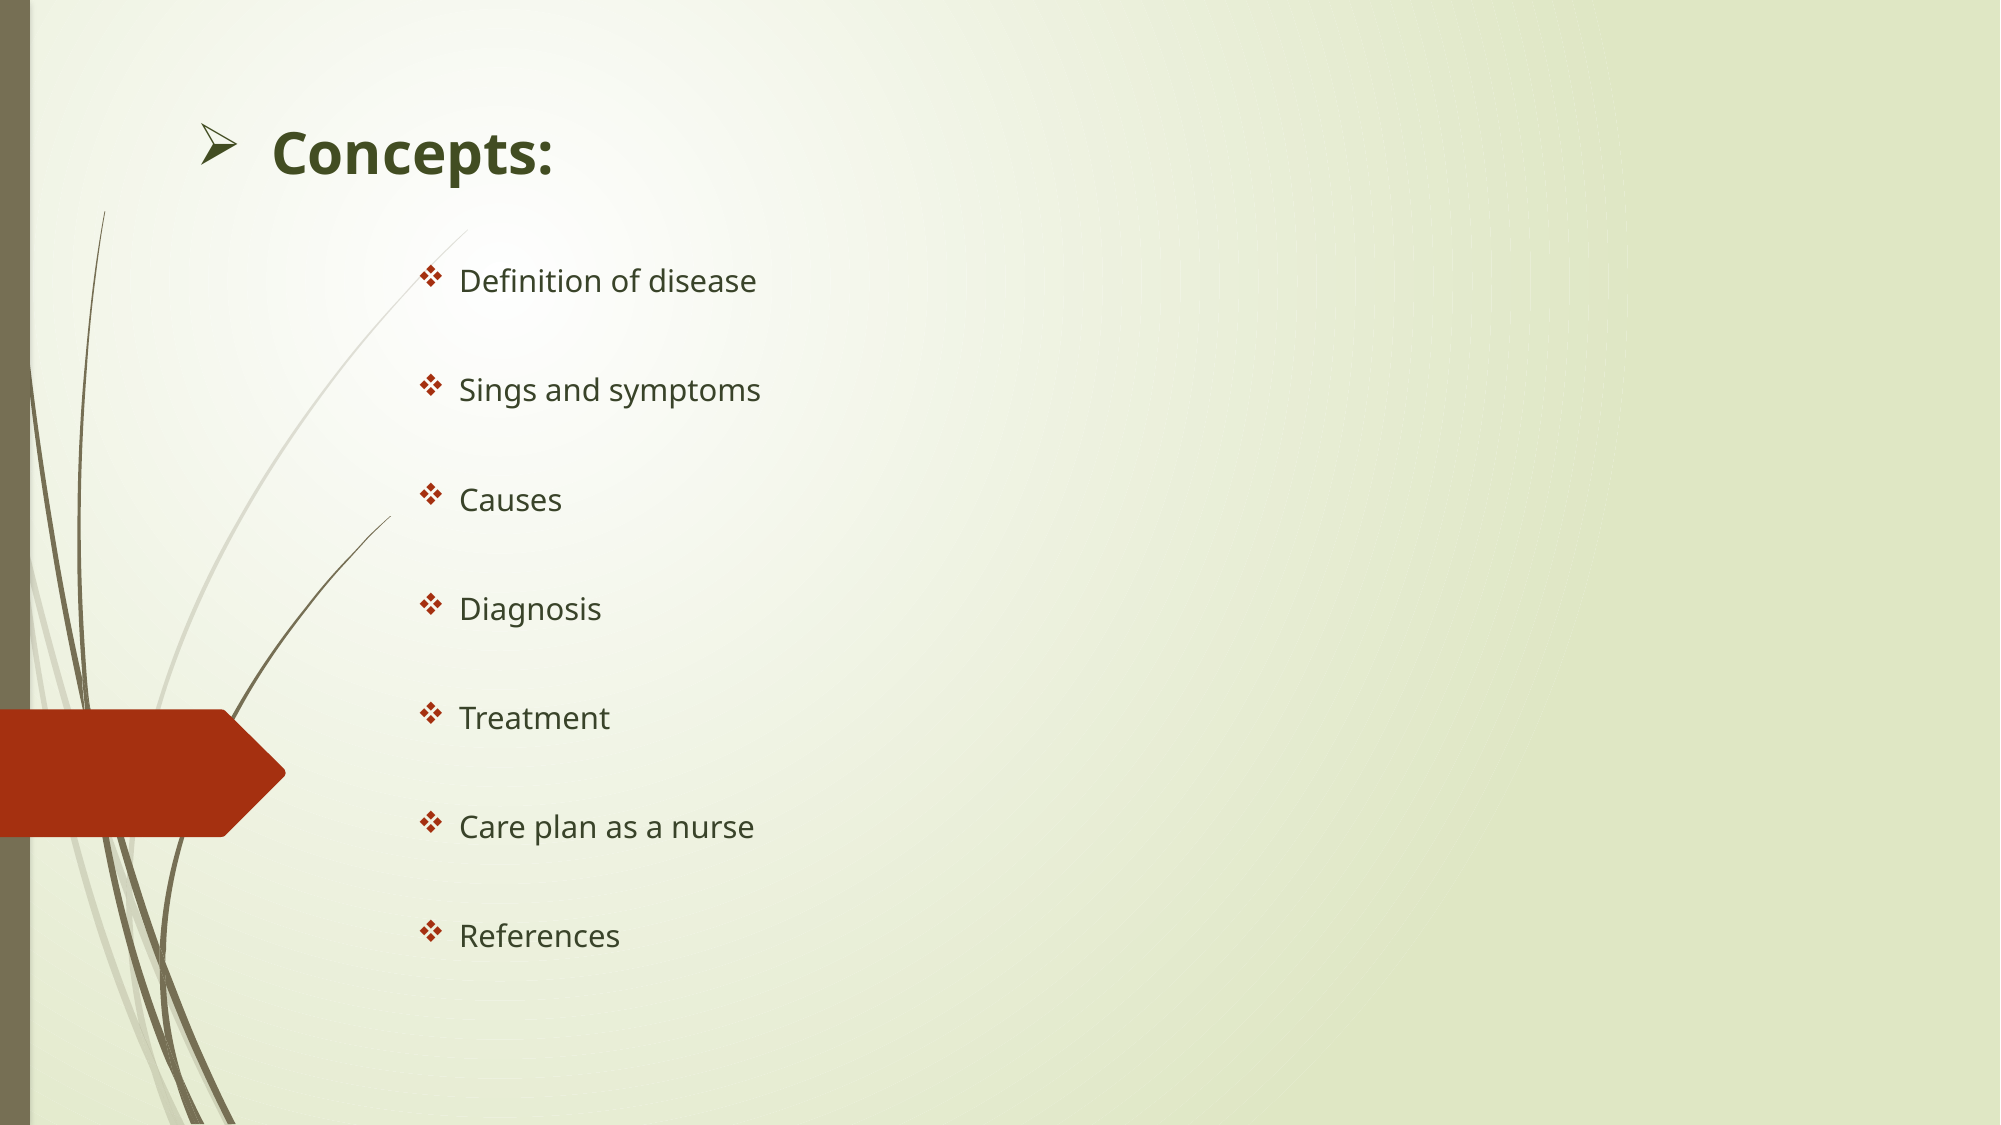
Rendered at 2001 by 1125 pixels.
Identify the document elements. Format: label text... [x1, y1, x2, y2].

title Concepts: [181, 0, 1644, 194]
subtitle Definition of disease Sings and symptoms Causes Diagnosis Treatment Care plan as a nurse References [402, 254, 1888, 969]
